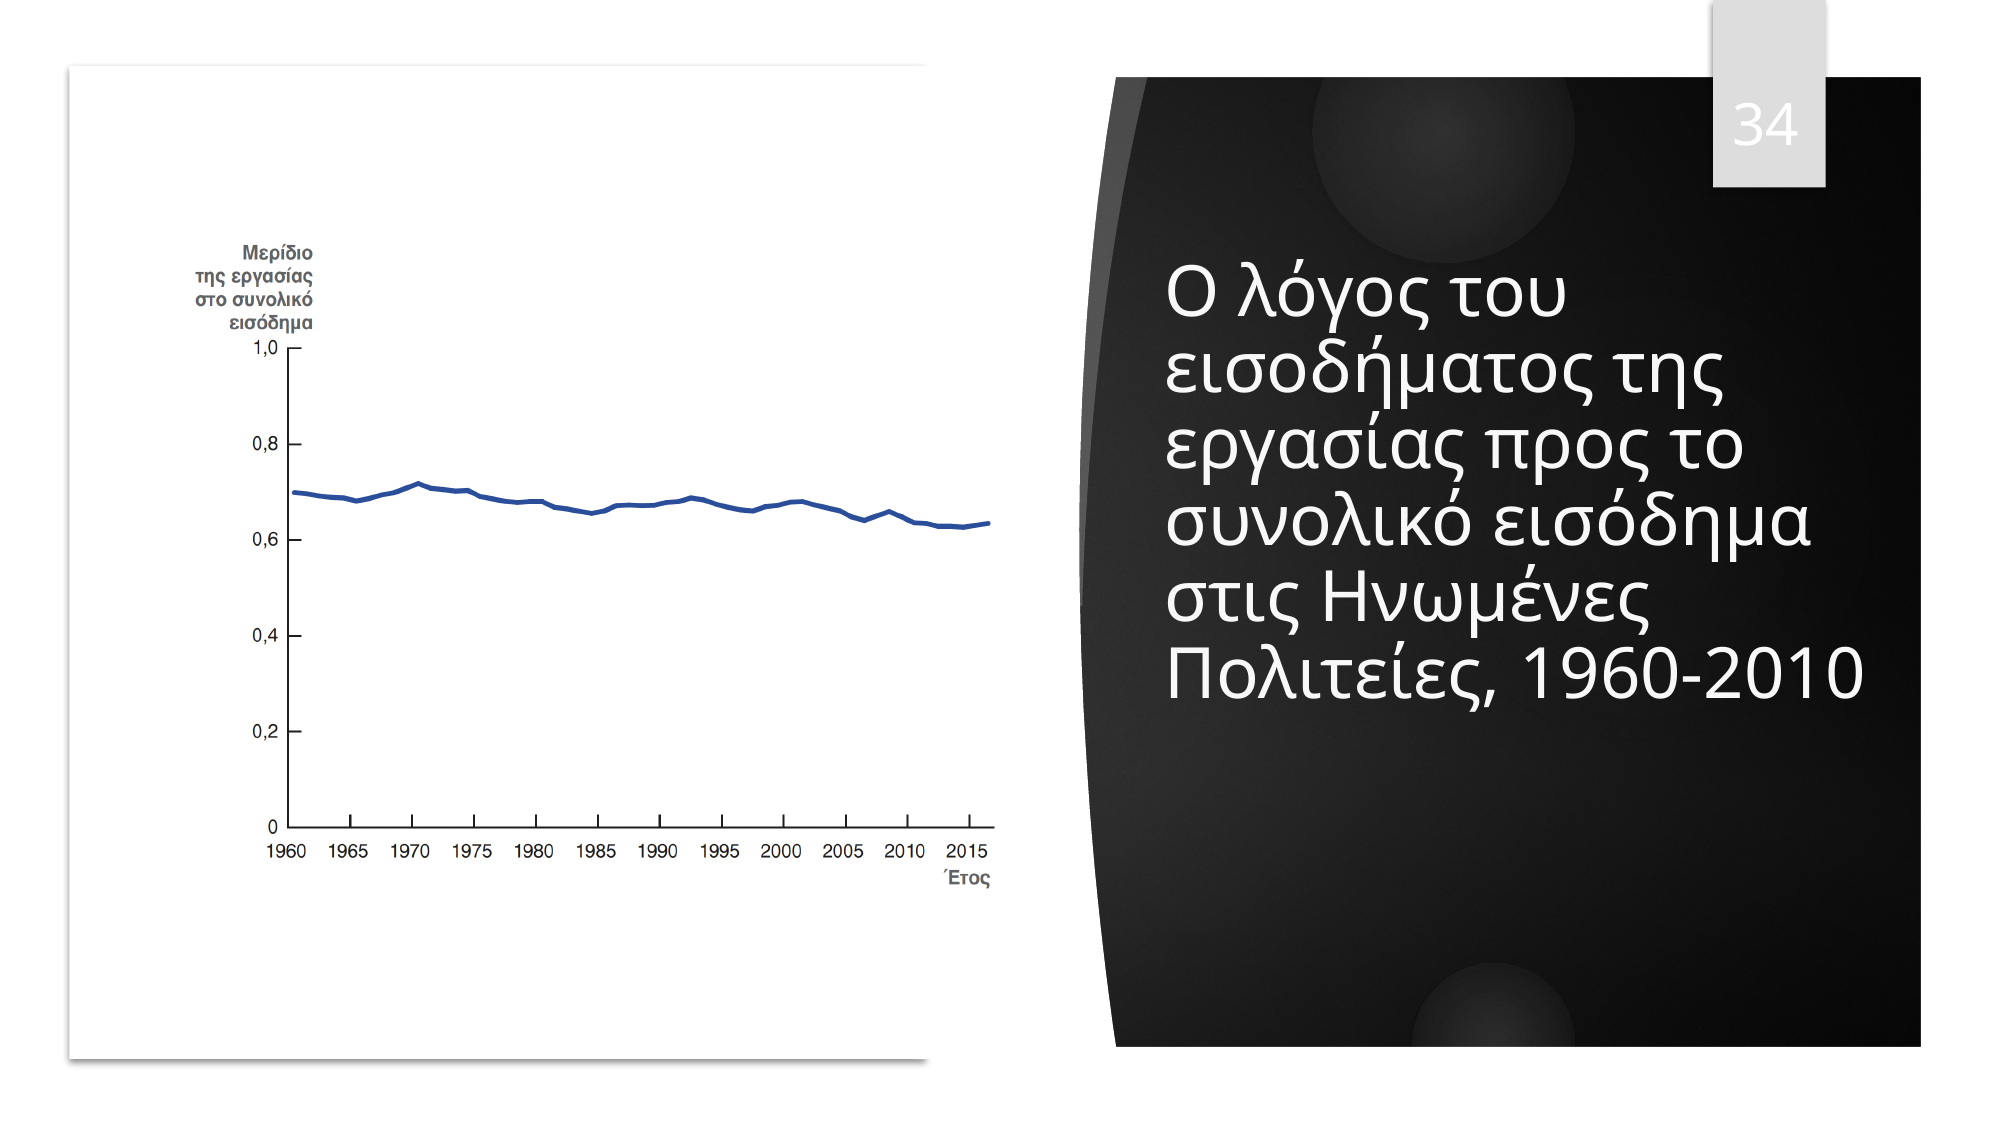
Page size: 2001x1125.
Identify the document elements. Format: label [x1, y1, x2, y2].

list [181, 231, 1000, 894]
text_box [69, 64, 1128, 1060]
text_box [0, 0, 2000, 1125]
